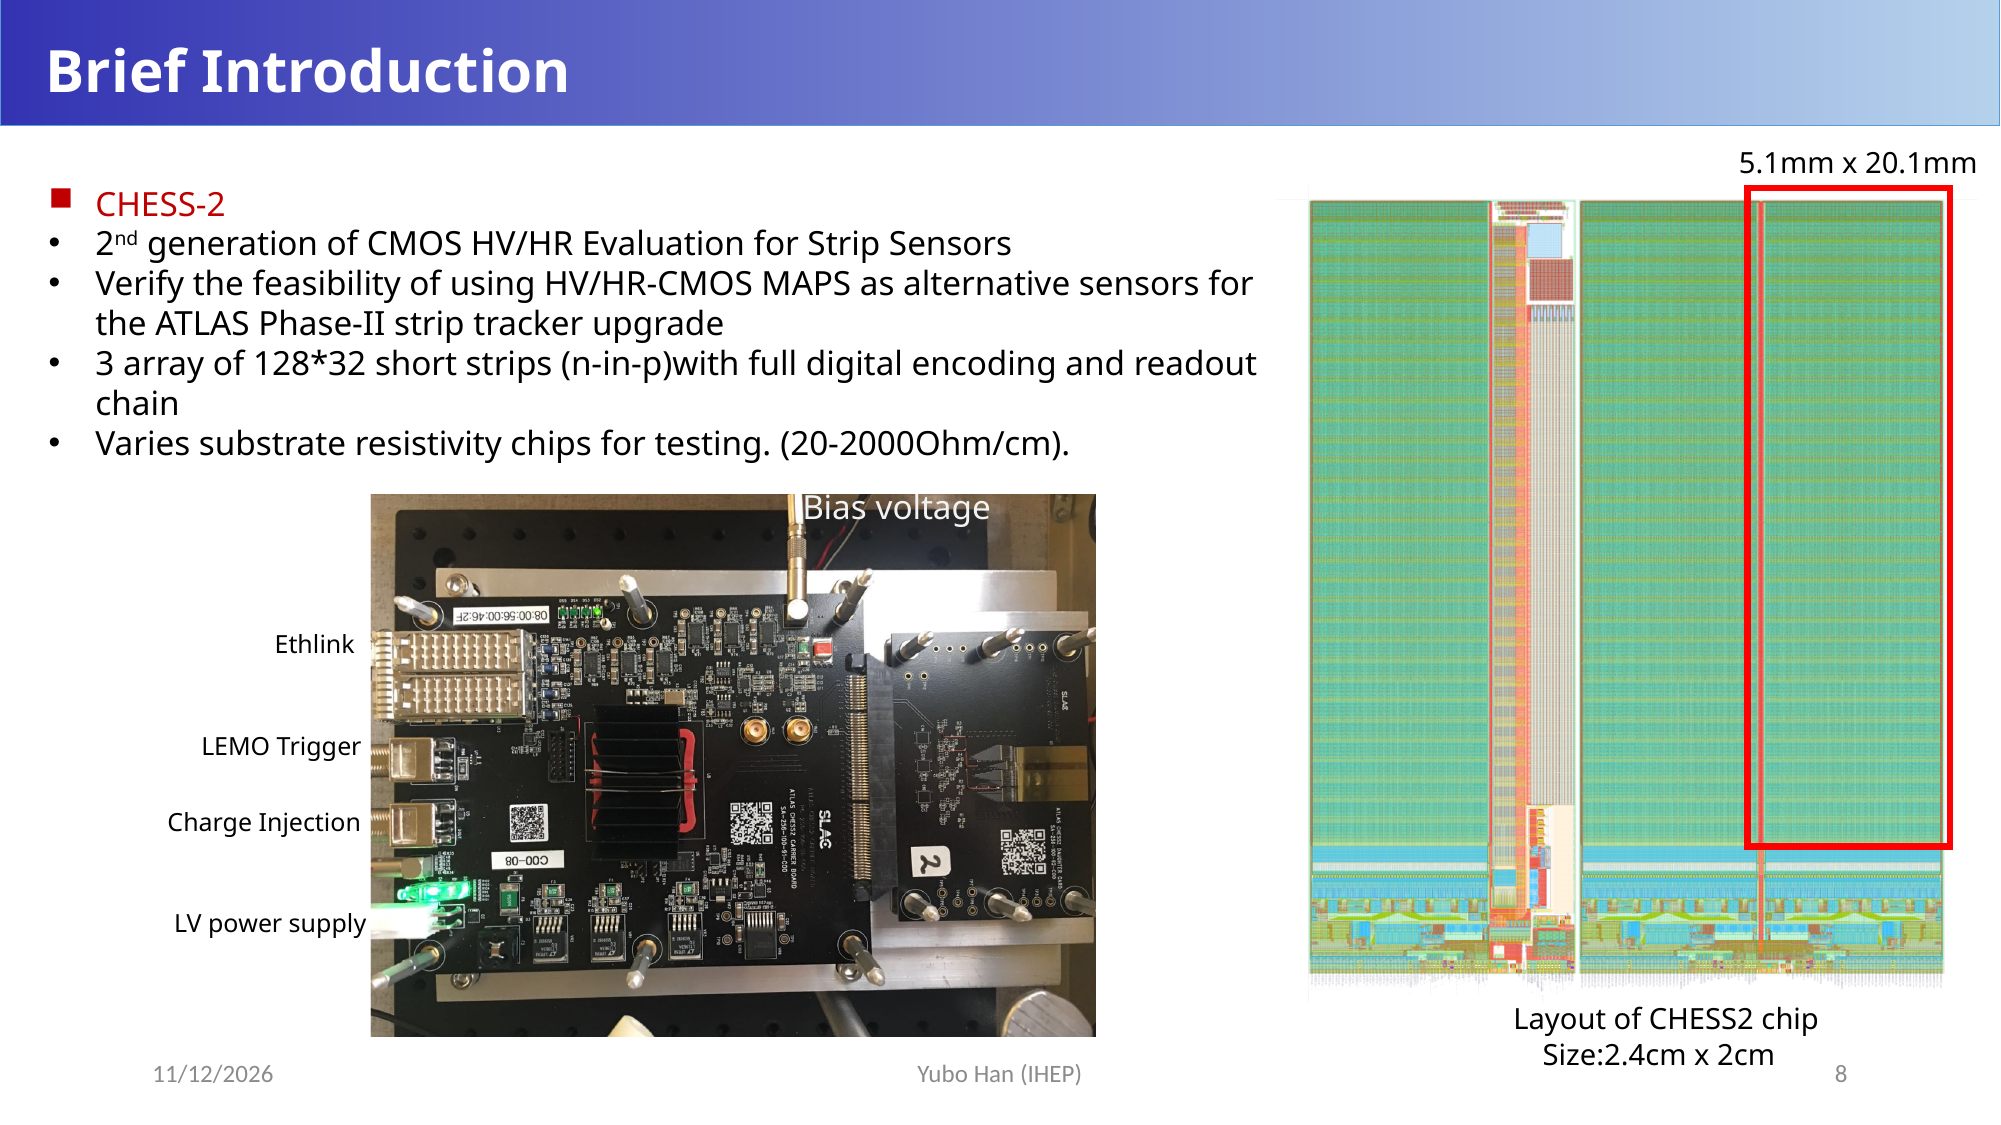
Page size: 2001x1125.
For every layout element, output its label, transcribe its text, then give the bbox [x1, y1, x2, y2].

footer Yubo Han (IHEP) [1005, 1042, 1338, 1103]
text_box 5.1mm x 20.1mm [1724, 137, 2000, 188]
text_box Layout of CHESS2 chip Size:2.4cm x 2cm [1453, 993, 1880, 1079]
text_box [1746, 188, 1951, 241]
text_box Charge Injection [152, 799, 405, 844]
text_box CHESS-2 2nd generation of CMOS HV/HR Evaluation for Strip Sensors Verify the feasibility of using HV/HR-CMOS MAPS as alternative sensors for the ATLAS Phase-II strip tracker upgrade 3 array of 128*32 short strips (n-in-p)with full digital encoding and readout chain Varies substrate resistivity chips for testing. (20-2000Ohm/cm). [33, 175, 1291, 510]
text_box LEMO Trigger [186, 722, 426, 768]
text_box Ethlink [259, 608, 457, 669]
picture [1217, 185, 2000, 1002]
text_box Bias voltage [1005, 479, 1016, 534]
slide_number 8 [1412, 1042, 1863, 1103]
picture [371, 402, 1095, 1125]
text_box [0, 0, 2000, 126]
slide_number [137, 1042, 461, 1103]
text_box LV power supply [159, 891, 454, 947]
text_box Brief Introduction [30, 26, 1295, 112]
